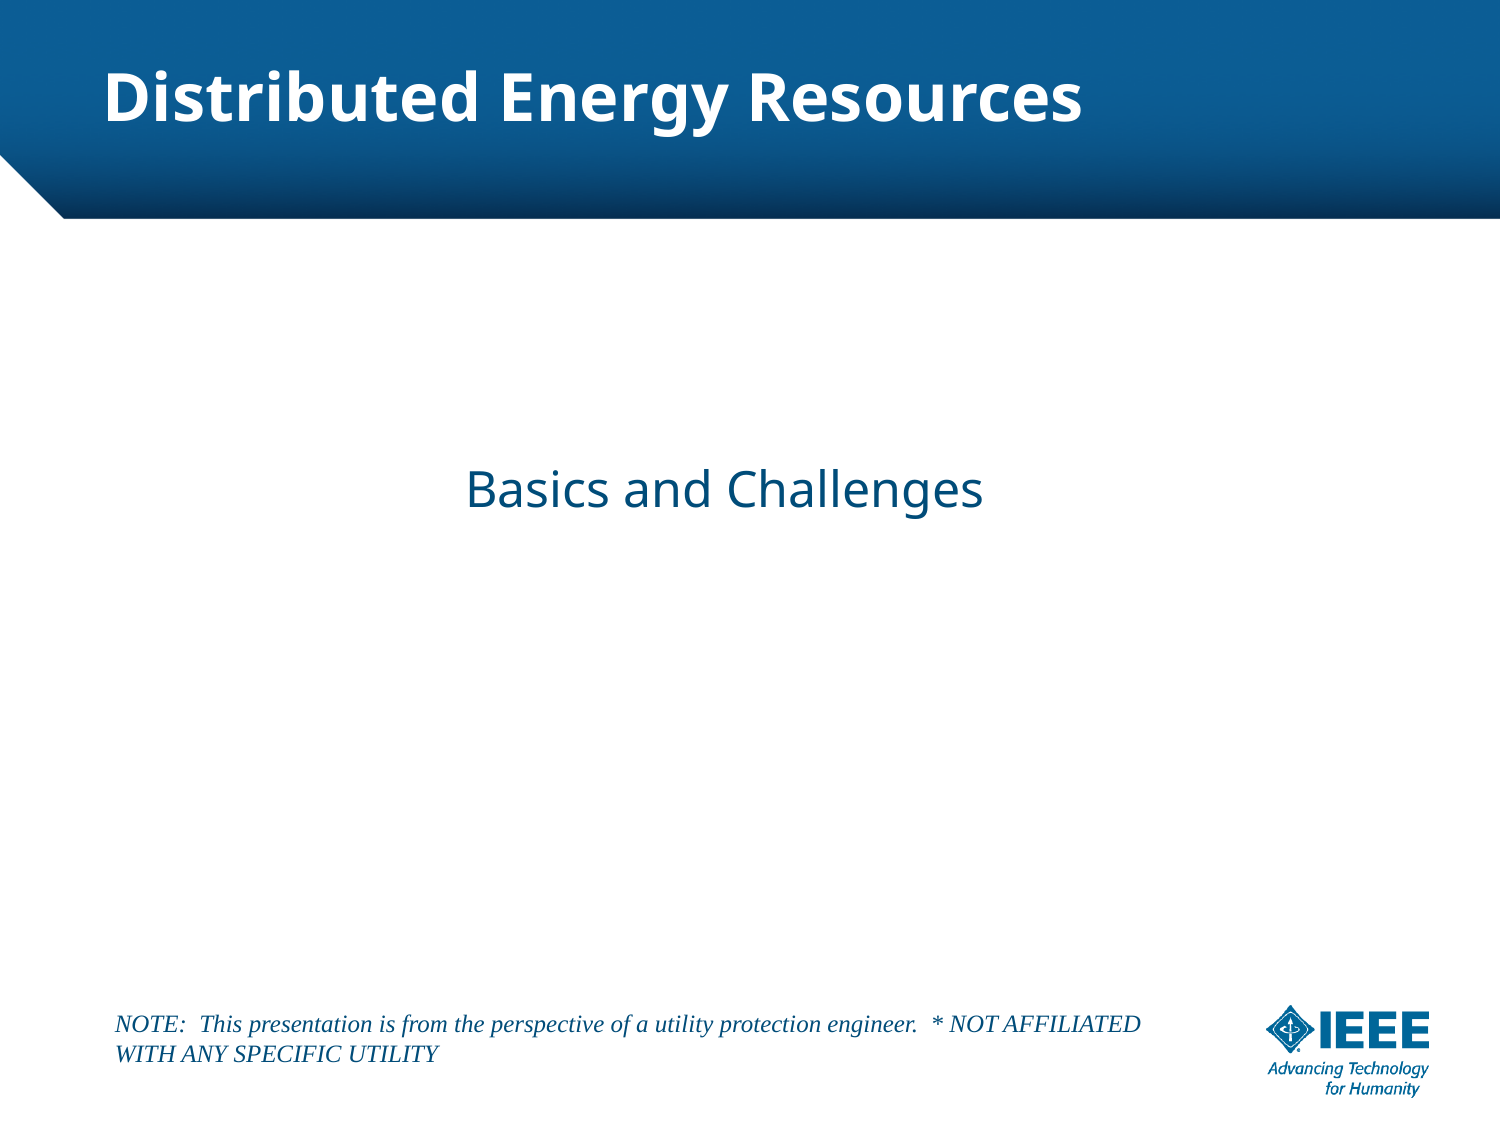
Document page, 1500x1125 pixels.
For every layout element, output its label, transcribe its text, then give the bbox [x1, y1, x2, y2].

title Distributed Energy Resources [87, 7, 1363, 183]
subtitle Basics and Challenges [200, 450, 1250, 738]
picture [0, 0, 1500, 1125]
text_box NOTE: This presentation is from the perspective of a utility protection engineer. * NOT AFFILIATED WITH ANY SPECIFIC UTILITY [99, 999, 1200, 1075]
